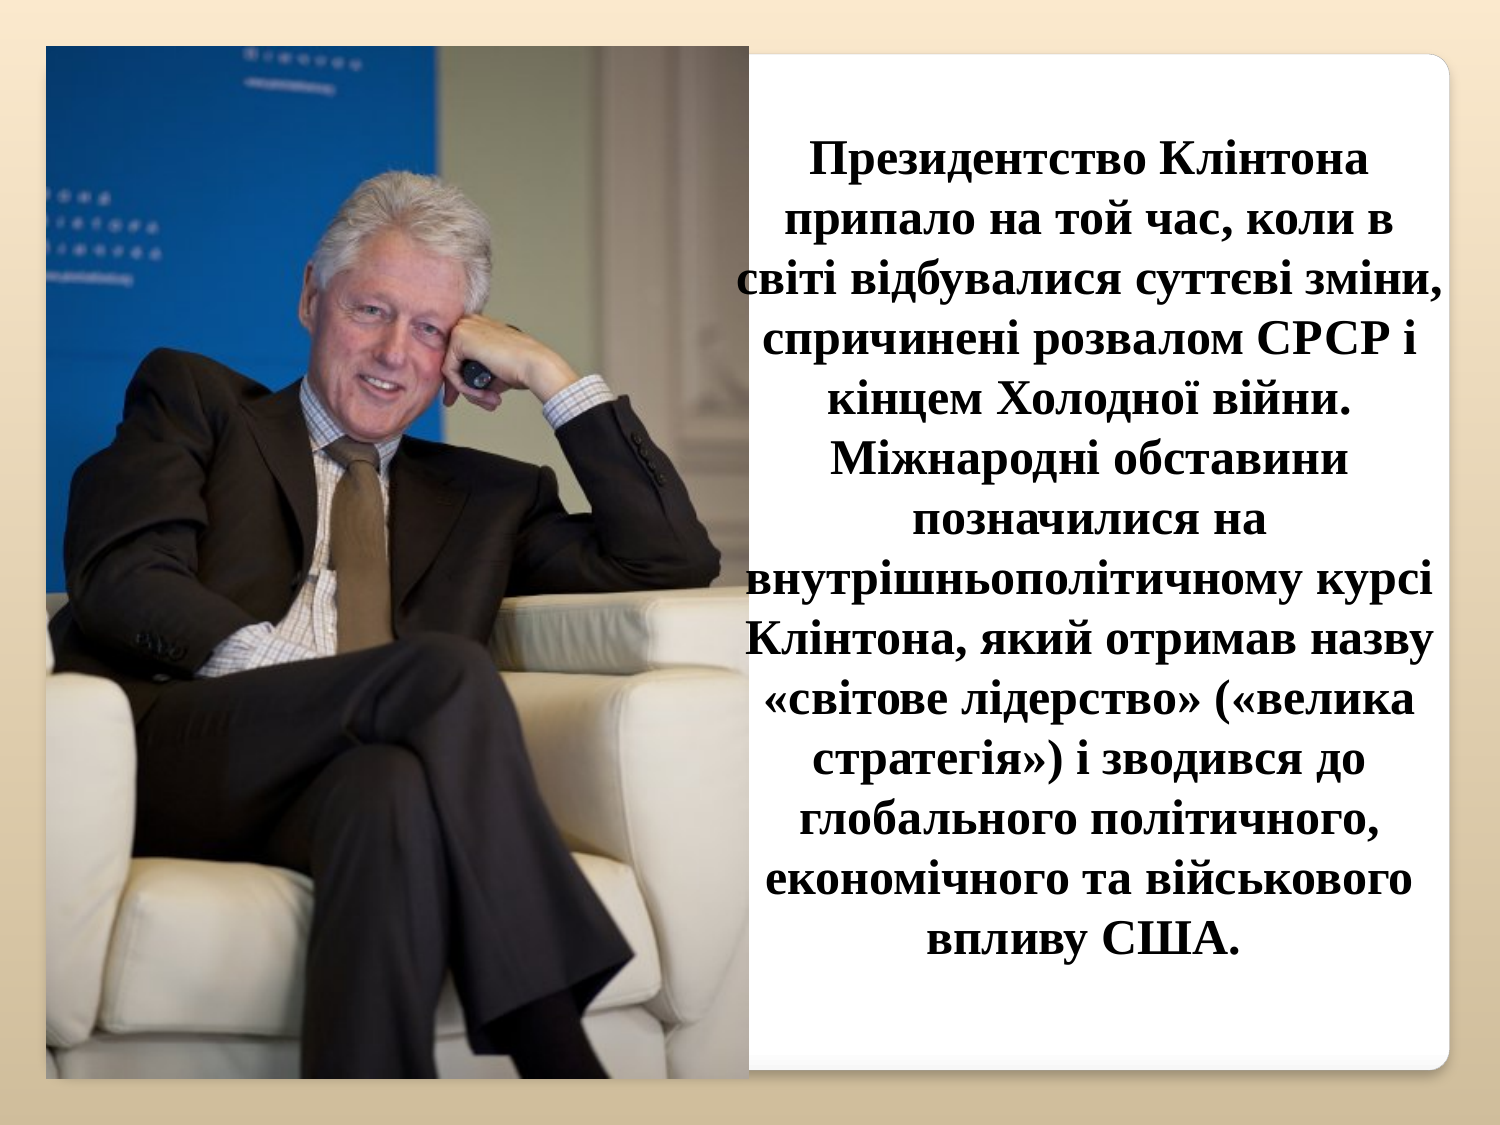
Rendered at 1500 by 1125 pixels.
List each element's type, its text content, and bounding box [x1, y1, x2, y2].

picture [46, 46, 750, 1079]
text_box Президентство Клінтона припало на той час, коли в світі відбувалися суттєві зміни, спричинені розвалом СРСР і кінцем Холодної війни. Міжнародні обставини позначилися на внутрішньополітичному курсі Клінтона, який отримав назву «світове лідерство» («велика стратегія») і зводився до глобального політичного, економічного та військового впливу США. [756, 117, 1465, 972]
